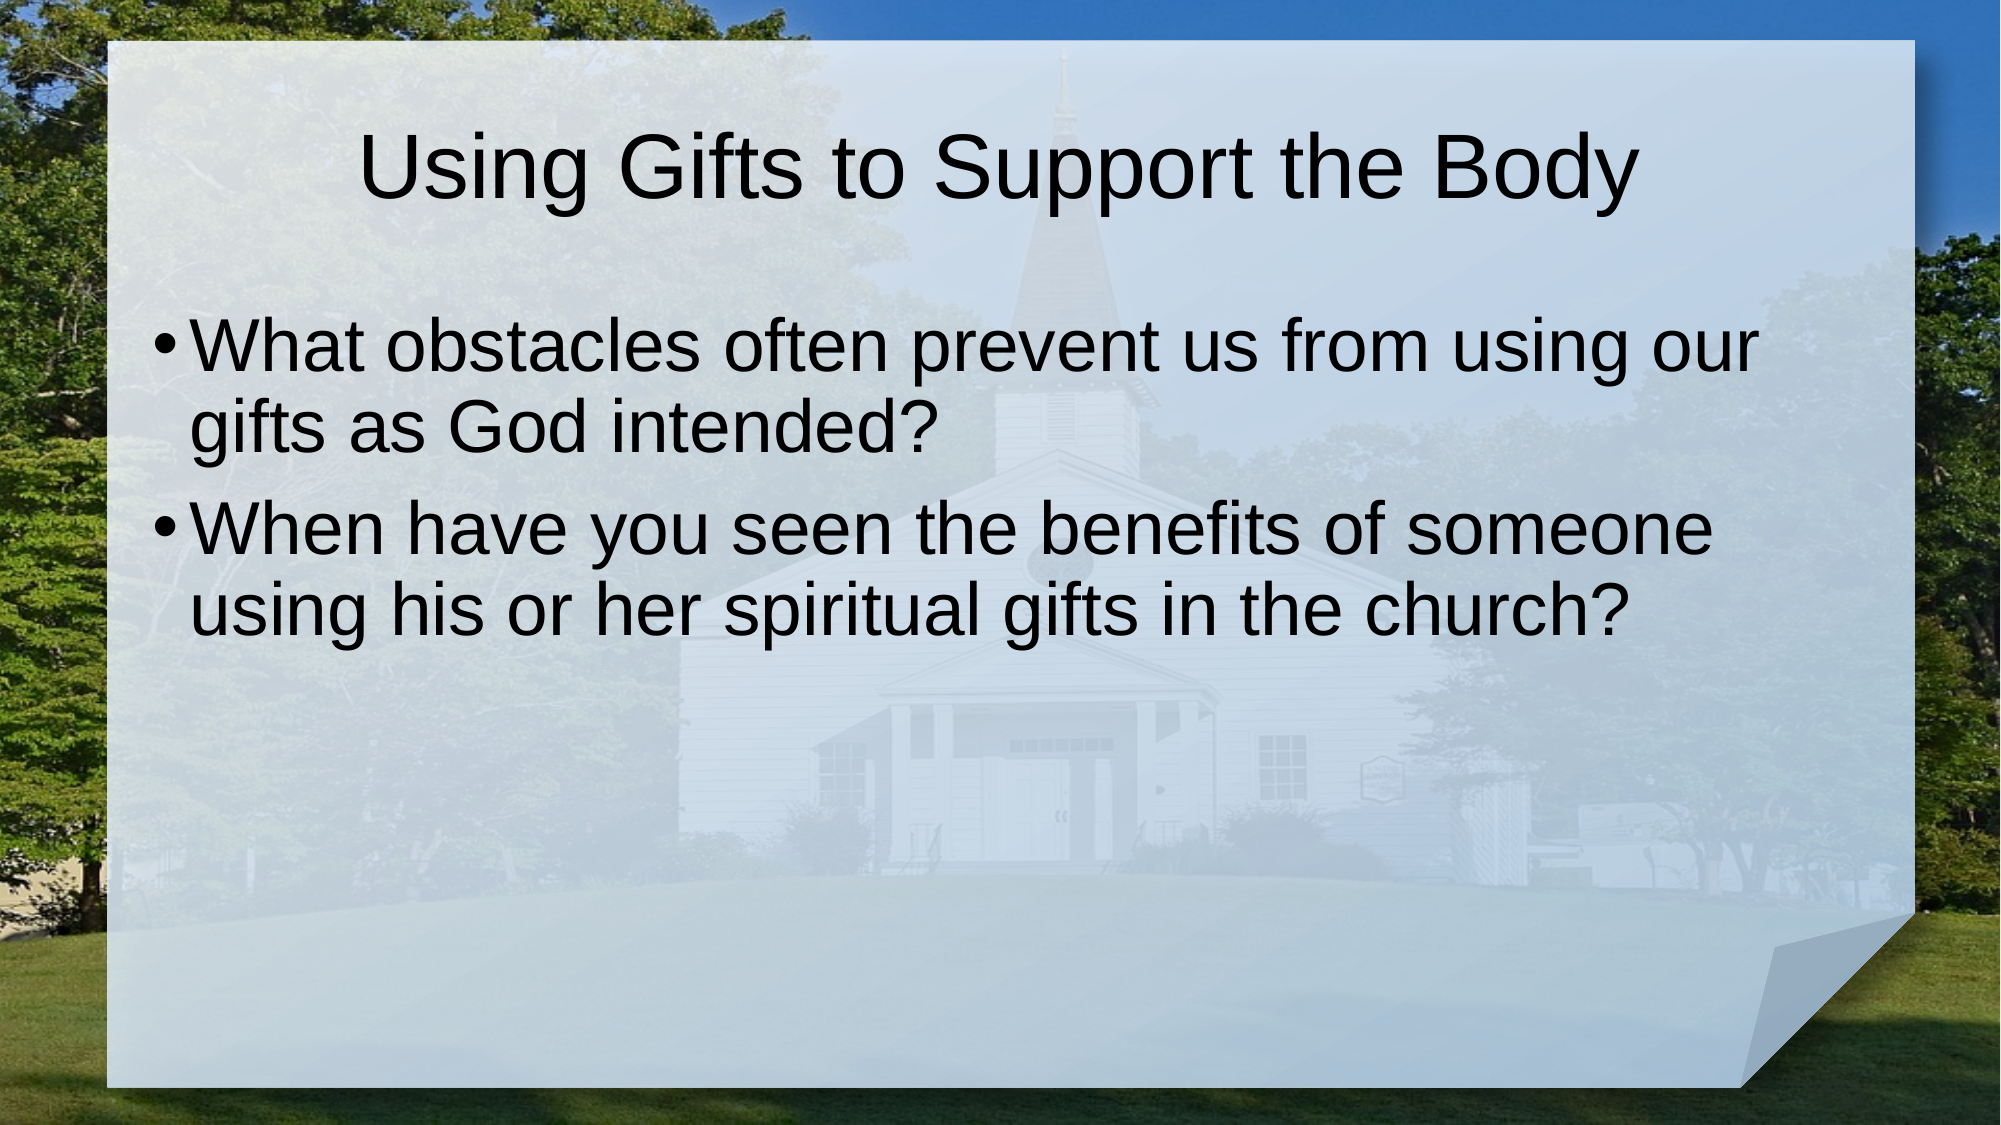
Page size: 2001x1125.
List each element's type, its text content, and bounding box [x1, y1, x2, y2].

picture [0, 0, 2001, 1125]
title Using Gifts to Support the Body [137, 59, 1863, 278]
list What obstacles often prevent us from using our gifts as God intended? When have you seen the benefits of someone using his or her spiritual gifts in the church? [137, 299, 1863, 1014]
